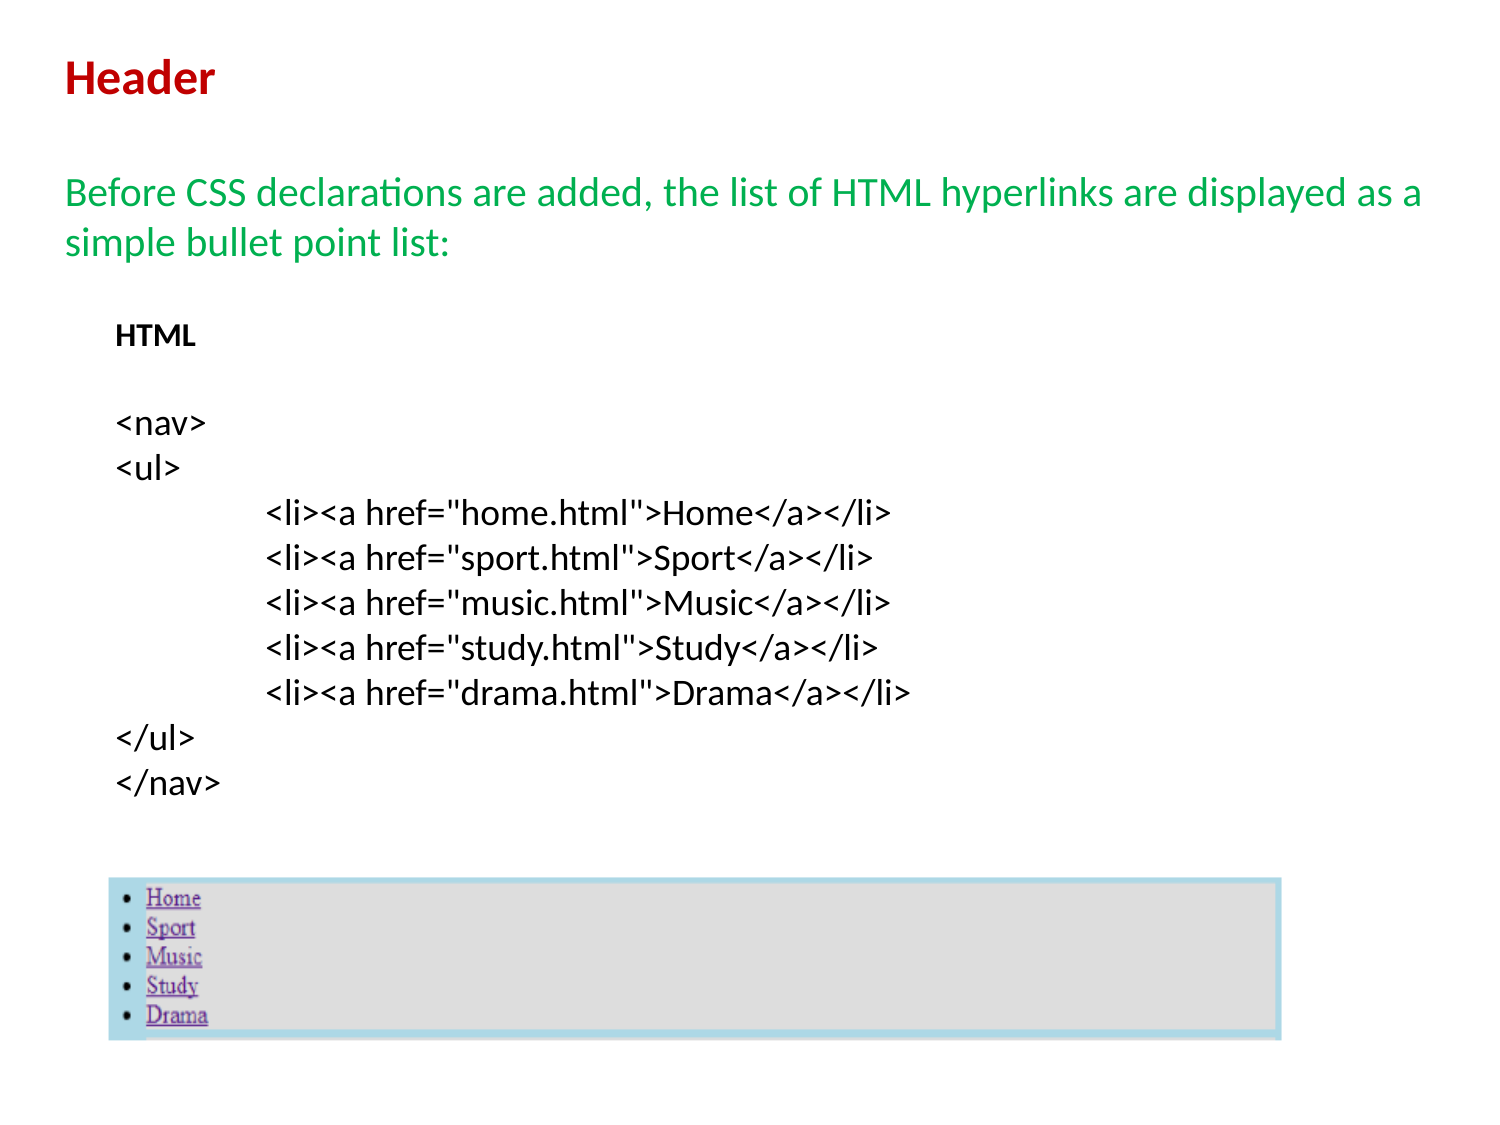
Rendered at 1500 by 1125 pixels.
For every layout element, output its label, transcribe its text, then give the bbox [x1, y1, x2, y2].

text_box Header Before CSS declarations are added, the list of HTML hyperlinks are displayed as a simple bullet point list: [49, 37, 1475, 273]
picture [87, 862, 1310, 1062]
text_box HTML <nav> <ul> <li><a href="home.html">Home</a></li> <li><a href="sport.html">Sport</a></li> <li><a href="music.html">Music</a></li> <li><a href="study.html">Study</a></li> <li><a href="drama.html">Drama</a></li> </ul> </nav> [100, 305, 1338, 811]
